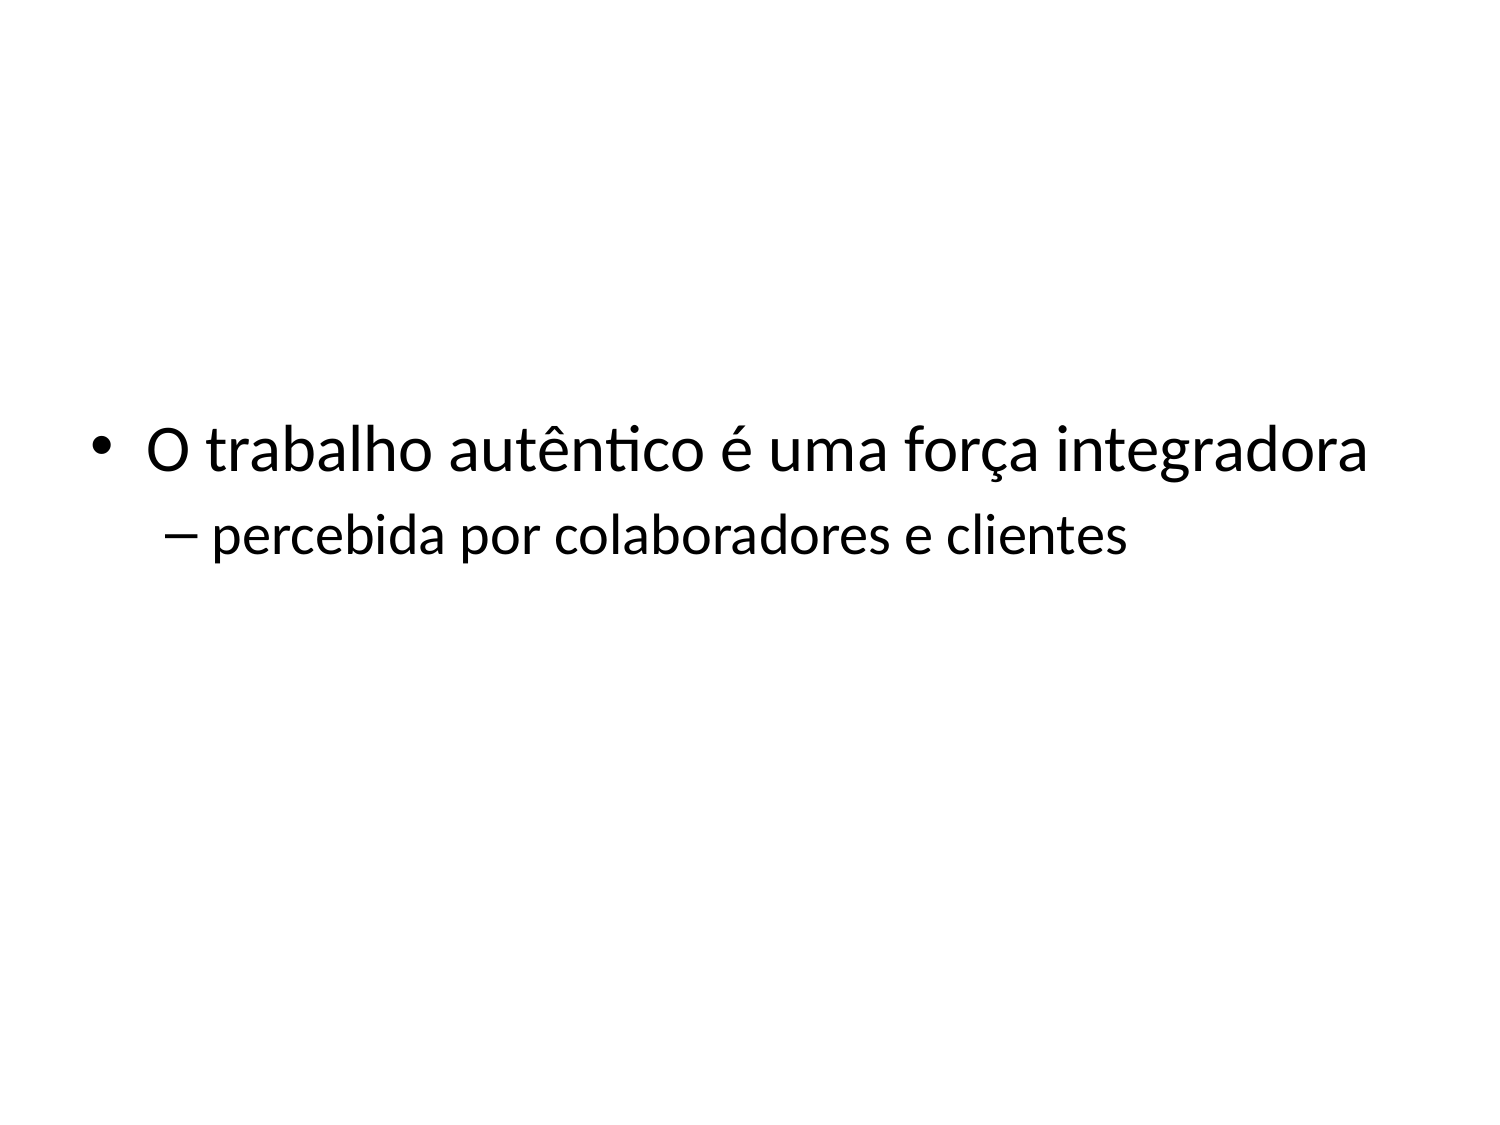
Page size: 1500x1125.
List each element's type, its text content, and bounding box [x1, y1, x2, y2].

list O trabalho autêntico é uma força integradora percebida por colaboradores e clientes [75, 397, 1425, 1125]
